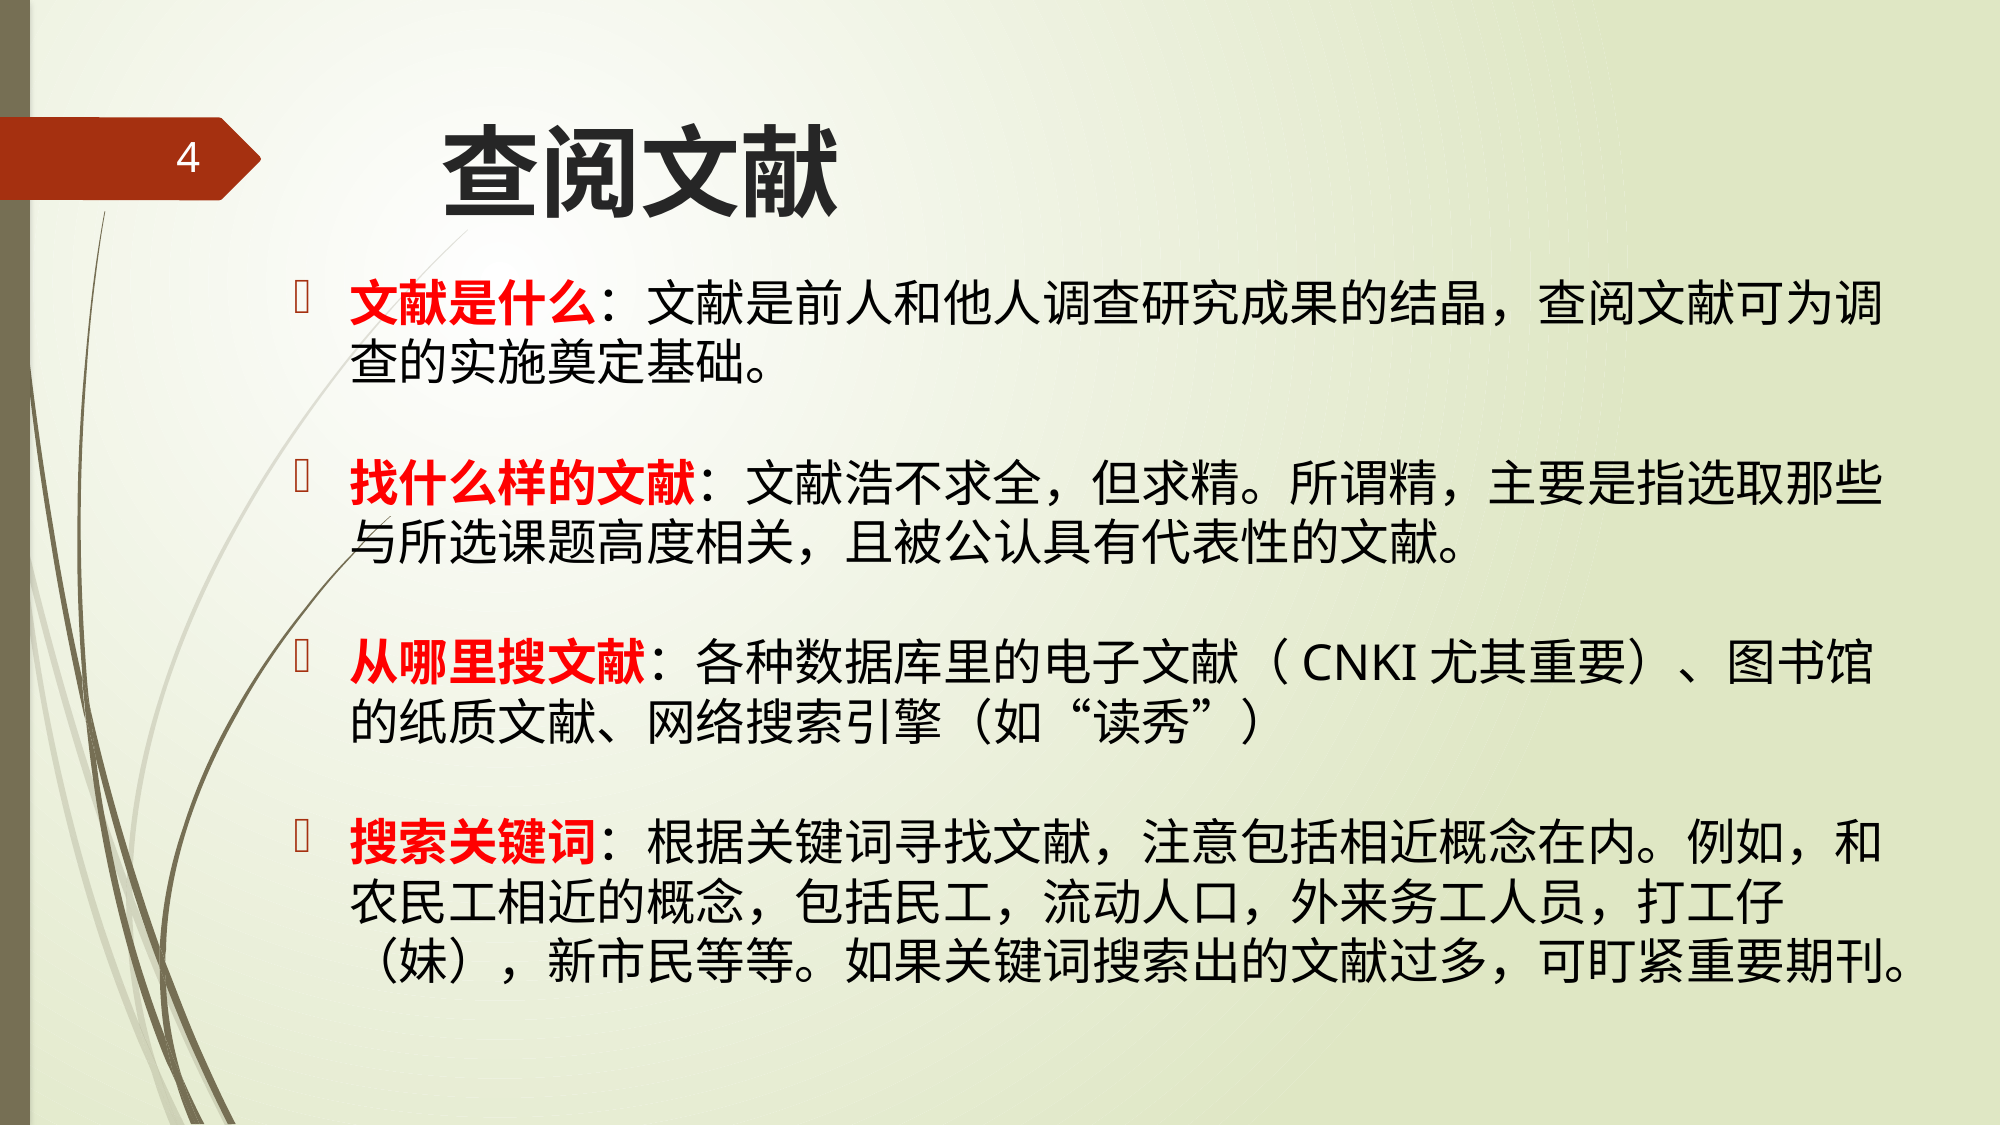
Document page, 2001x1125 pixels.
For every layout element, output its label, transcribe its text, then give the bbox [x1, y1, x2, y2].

title 查阅文献 [425, 102, 1888, 246]
list 文献是什么：文献是前人和他人调查研究成果的结晶，查阅文献可为调查的实施奠定基础。 找什么样的文献：文献浩不求全，但求精。所谓精，主要是指选取那些与所选课题高度相关，且被公认具有代表性的文献。 从哪里搜文献：各种数据库里的电子文献（CNKI尤其重要）、图书馆的纸质文献、网络搜索引擎（如“读秀”） 搜索关键词：根据关键词寻找文献，注意包括相近概念在内。例如，和农民工相近的概念，包括民工，流动人口，外来务工人员，打工仔（妹），新市民等等。如果关键词搜索出的文献过多，可盯紧重要期刊。 [278, 264, 1908, 1053]
slide_number 4 [87, 129, 216, 190]
